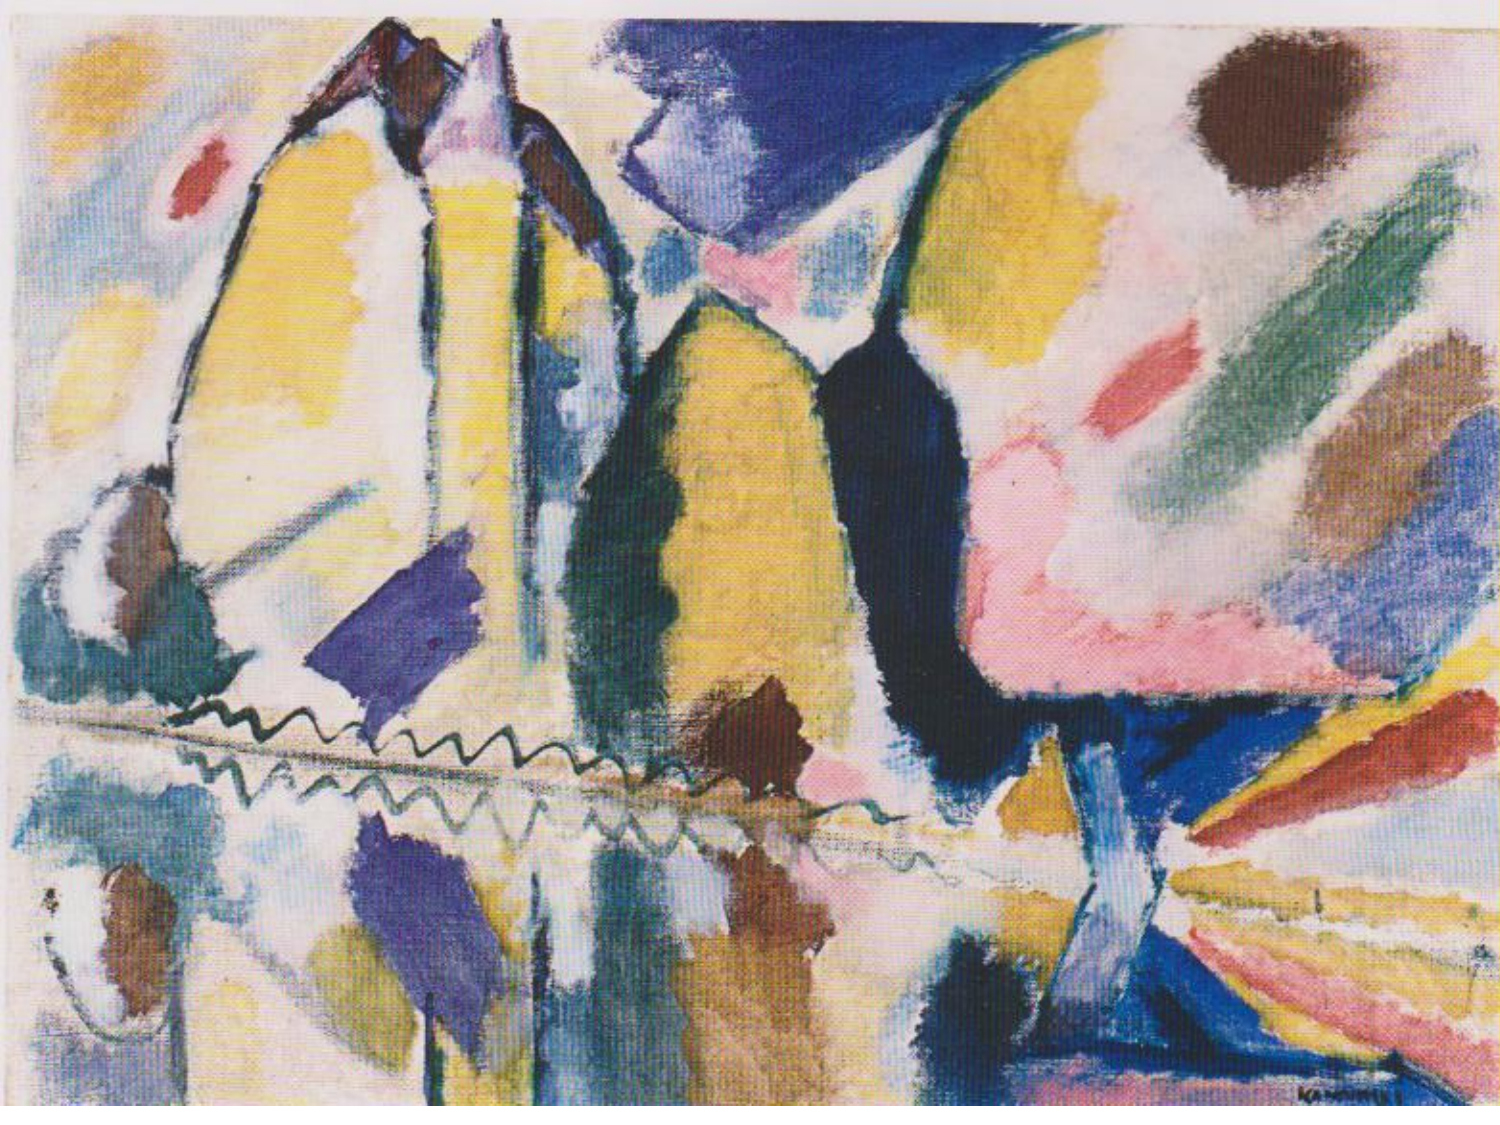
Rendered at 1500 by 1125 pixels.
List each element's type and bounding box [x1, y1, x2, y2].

list [0, 0, 1500, 1107]
